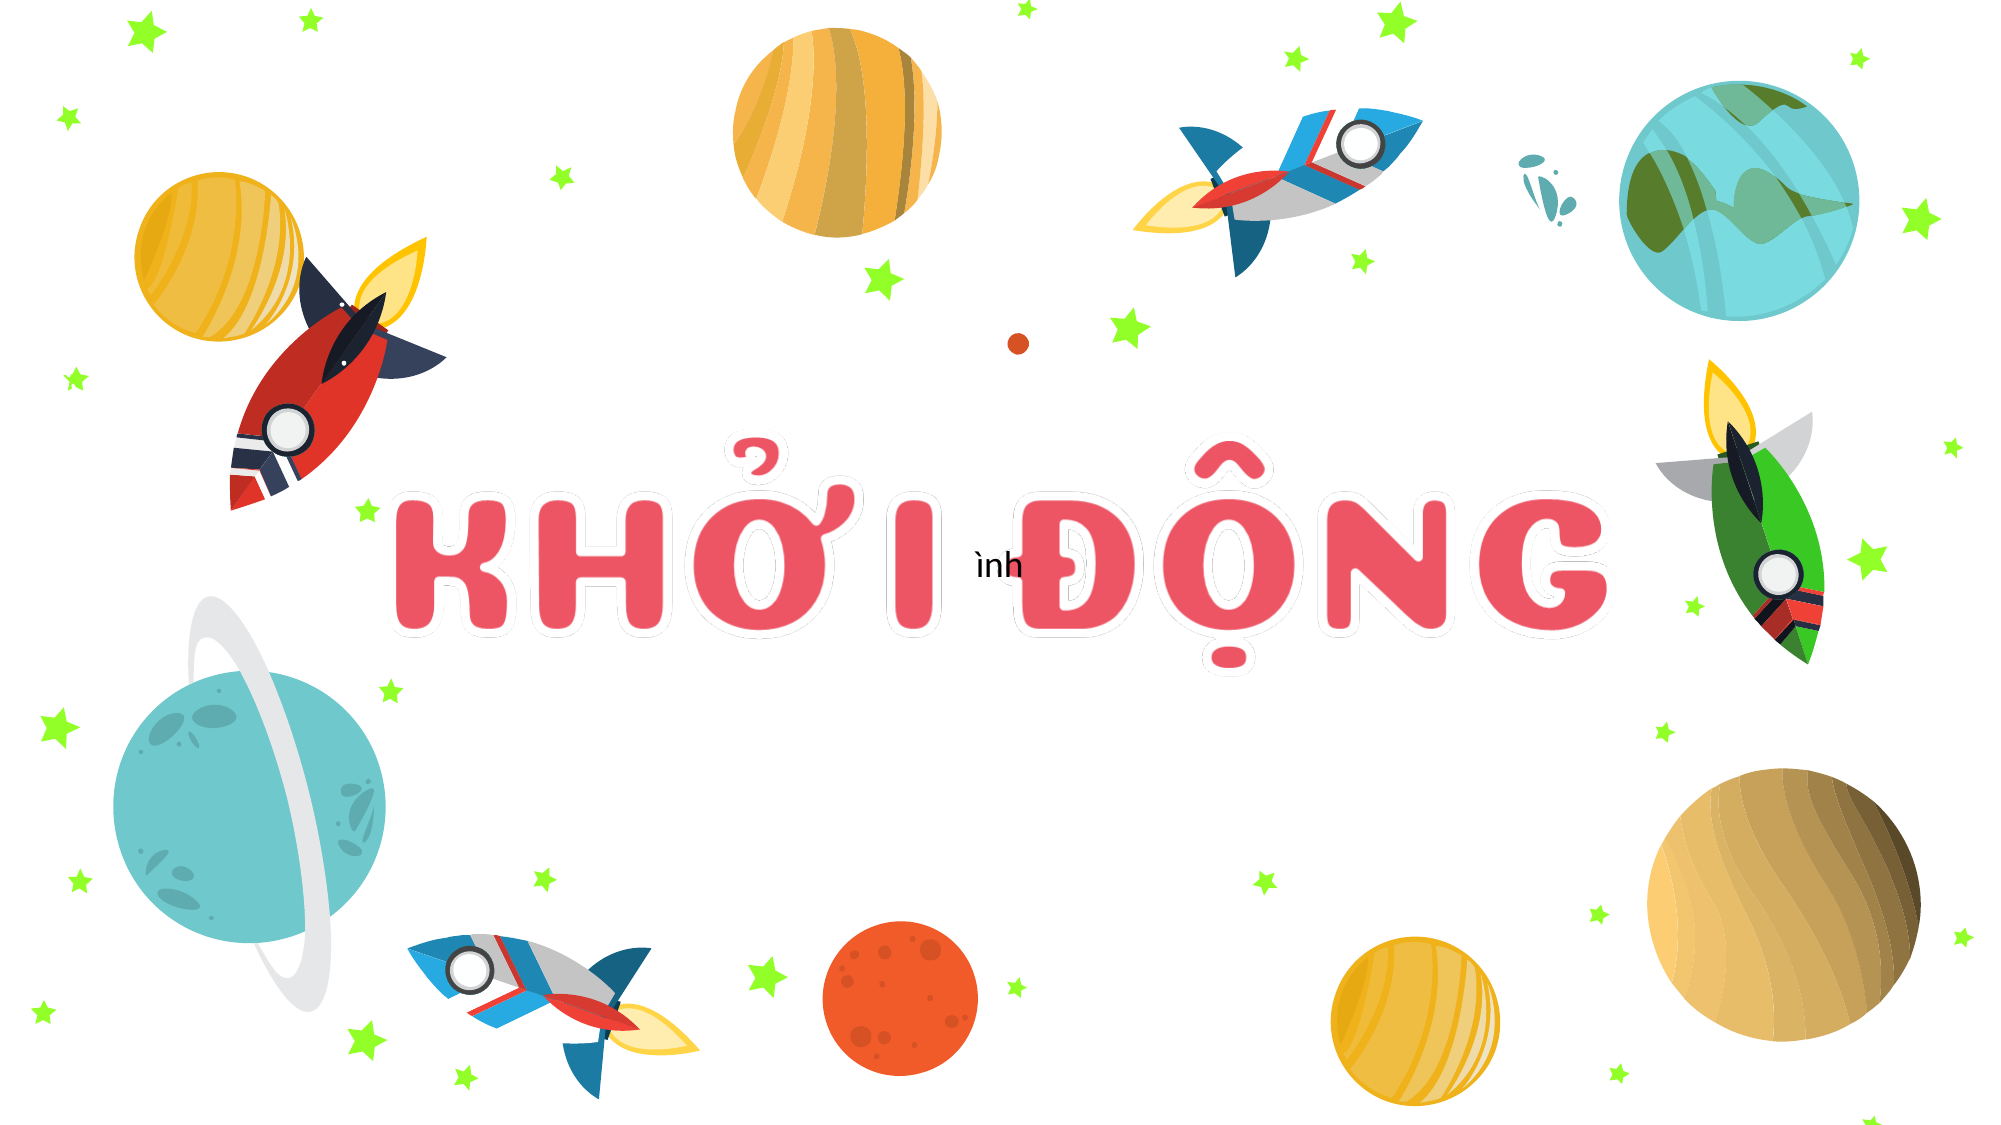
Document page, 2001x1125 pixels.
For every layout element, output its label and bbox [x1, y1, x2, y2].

picture [372, 428, 1627, 696]
text_box [0, 0, 2000, 1125]
